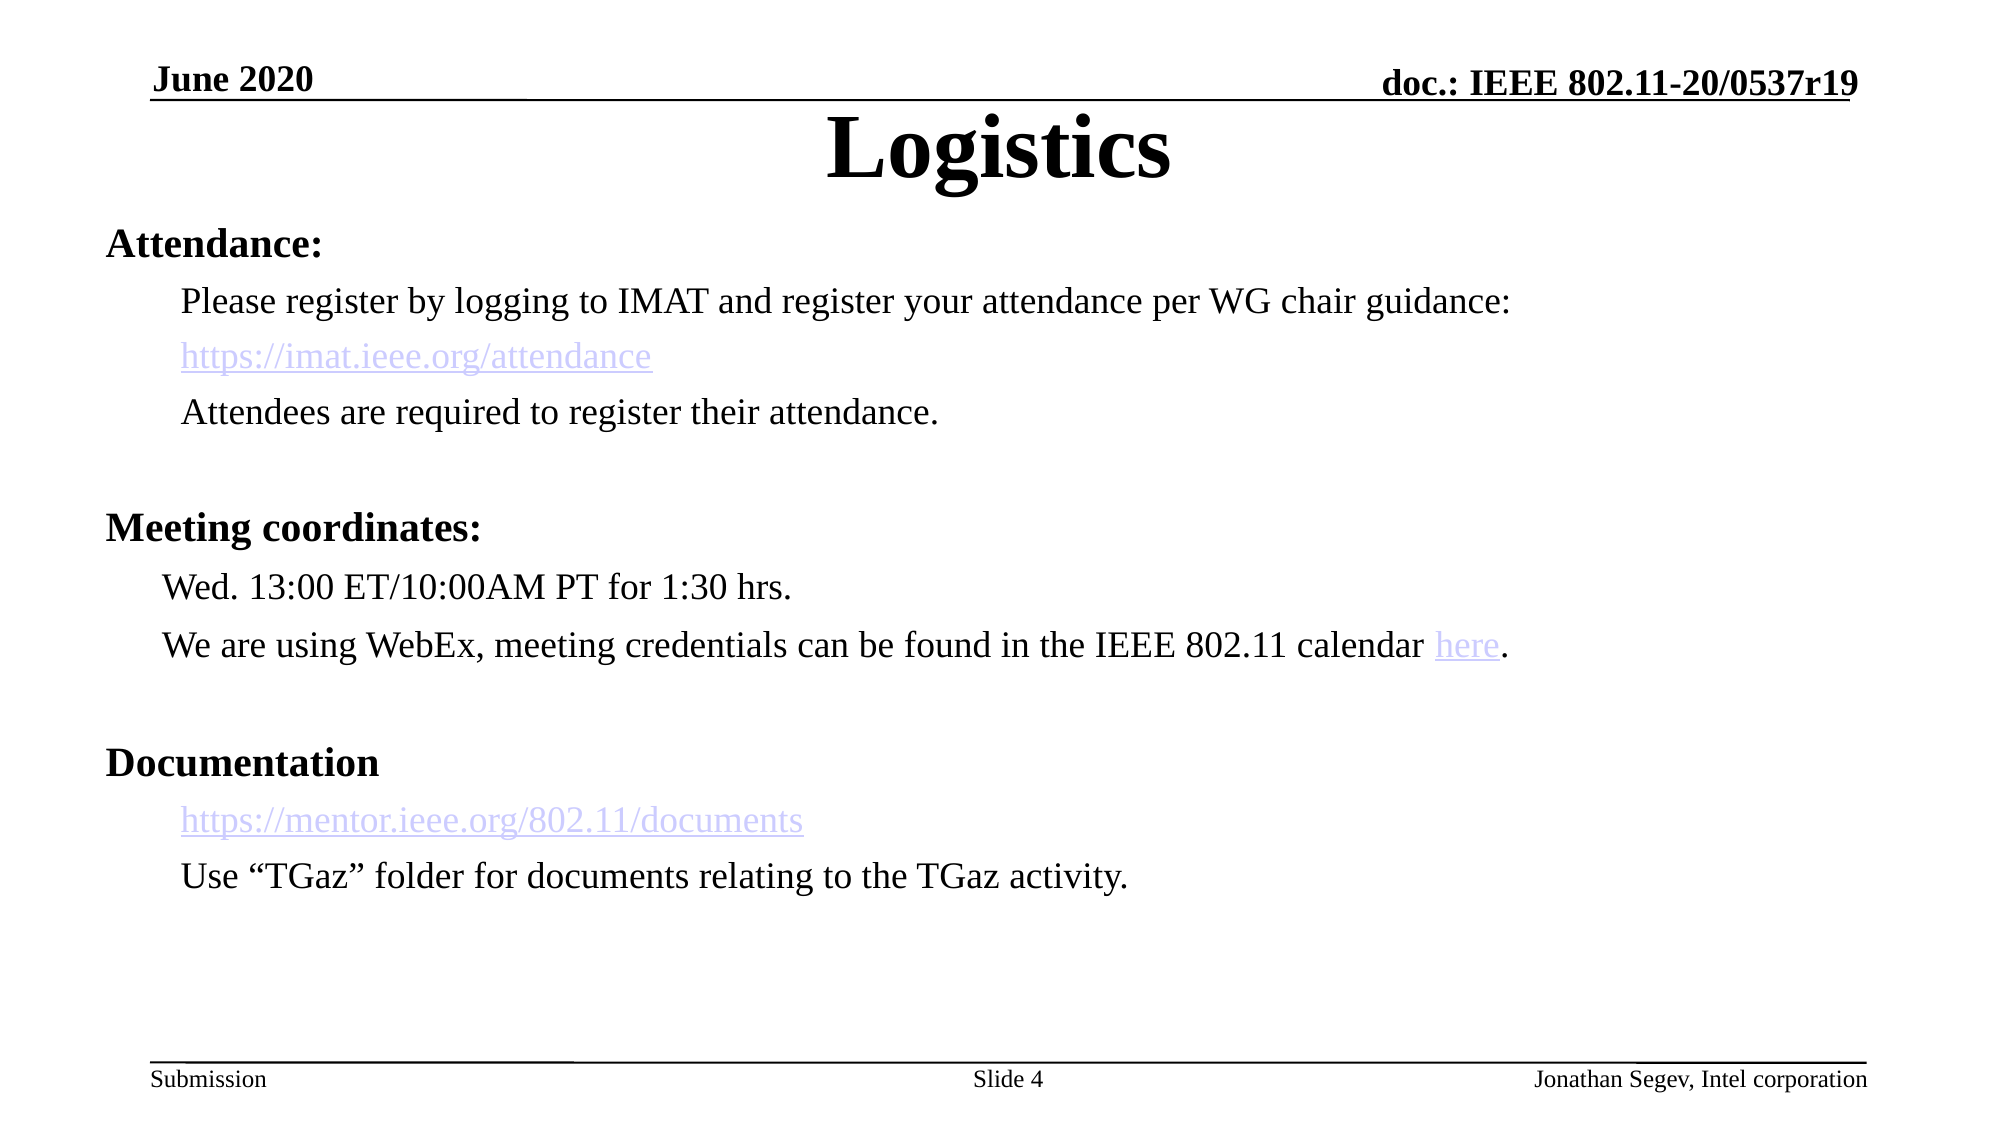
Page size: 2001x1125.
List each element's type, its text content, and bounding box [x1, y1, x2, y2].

title Logistics [149, 112, 1850, 170]
footer Jonathan Segev, Intel corporation [1171, 1061, 1869, 1093]
list Attendance: Please register by logging to IMAT and register your attendance per WG chair guidance: https://imat.ieee.org/attendance Attendees are required to register their attendance. Meeting coordinates: Wed. 13:00 ET/10:00AM PT for 1:30 hrs. We are using WebEx, meeting credentials can be found in the IEEE 802.11 calendar here. Documentation https://mentor.ieee.org/802.11/documents Use “TGaz” folder for documents relating to the TGaz activity. [90, 207, 1898, 1000]
slide_number Slide 4 [950, 1061, 1067, 1123]
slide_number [152, 54, 563, 100]
